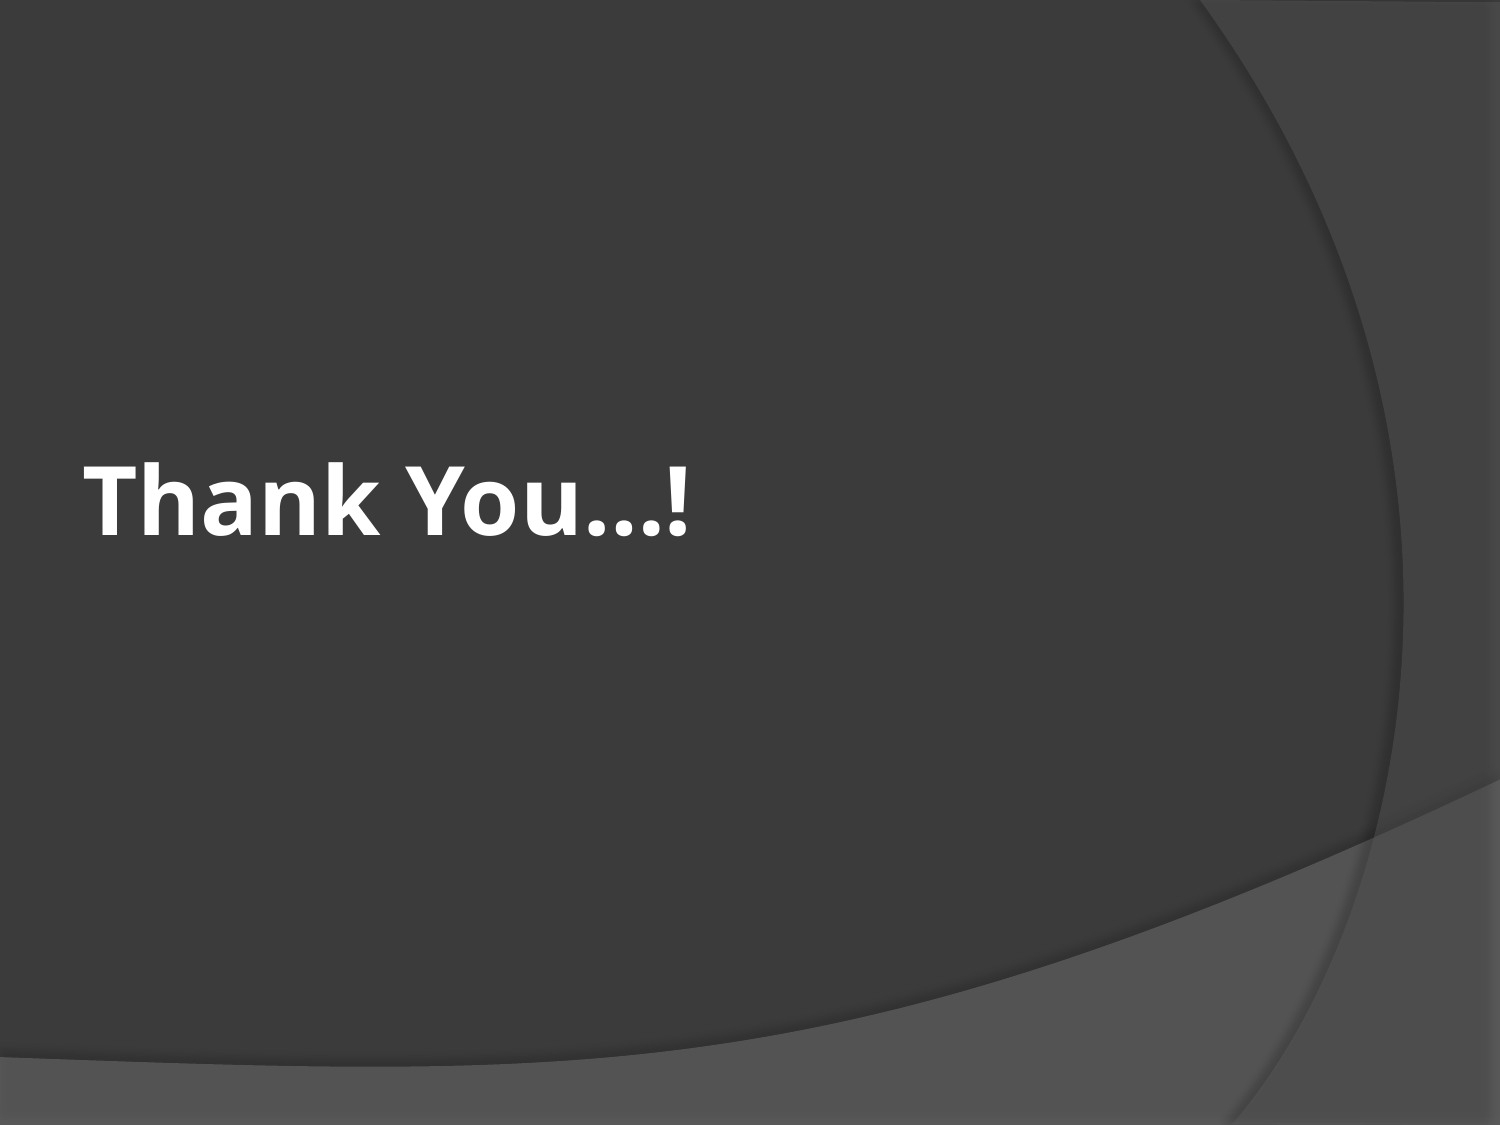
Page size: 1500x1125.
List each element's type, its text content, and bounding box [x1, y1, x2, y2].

title Thank You…! [75, 45, 1425, 950]
